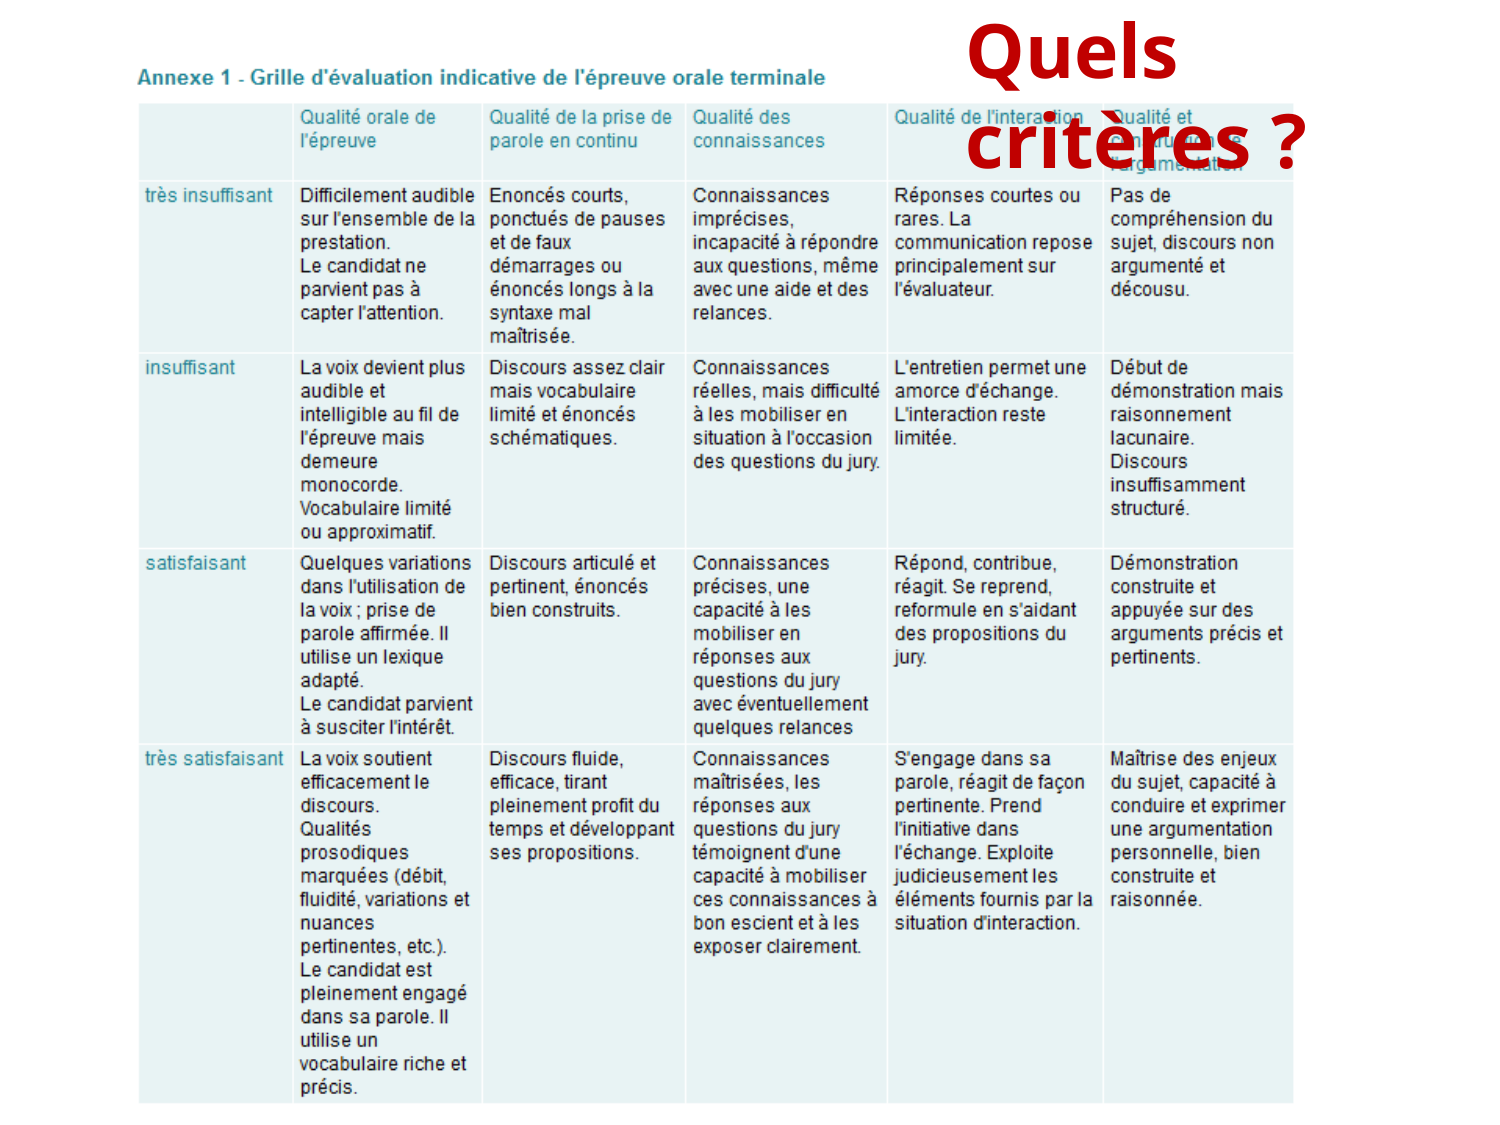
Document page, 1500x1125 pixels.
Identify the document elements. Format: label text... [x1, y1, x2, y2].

picture [108, 49, 1353, 1125]
text_box Quels critères ? [950, 0, 1458, 102]
